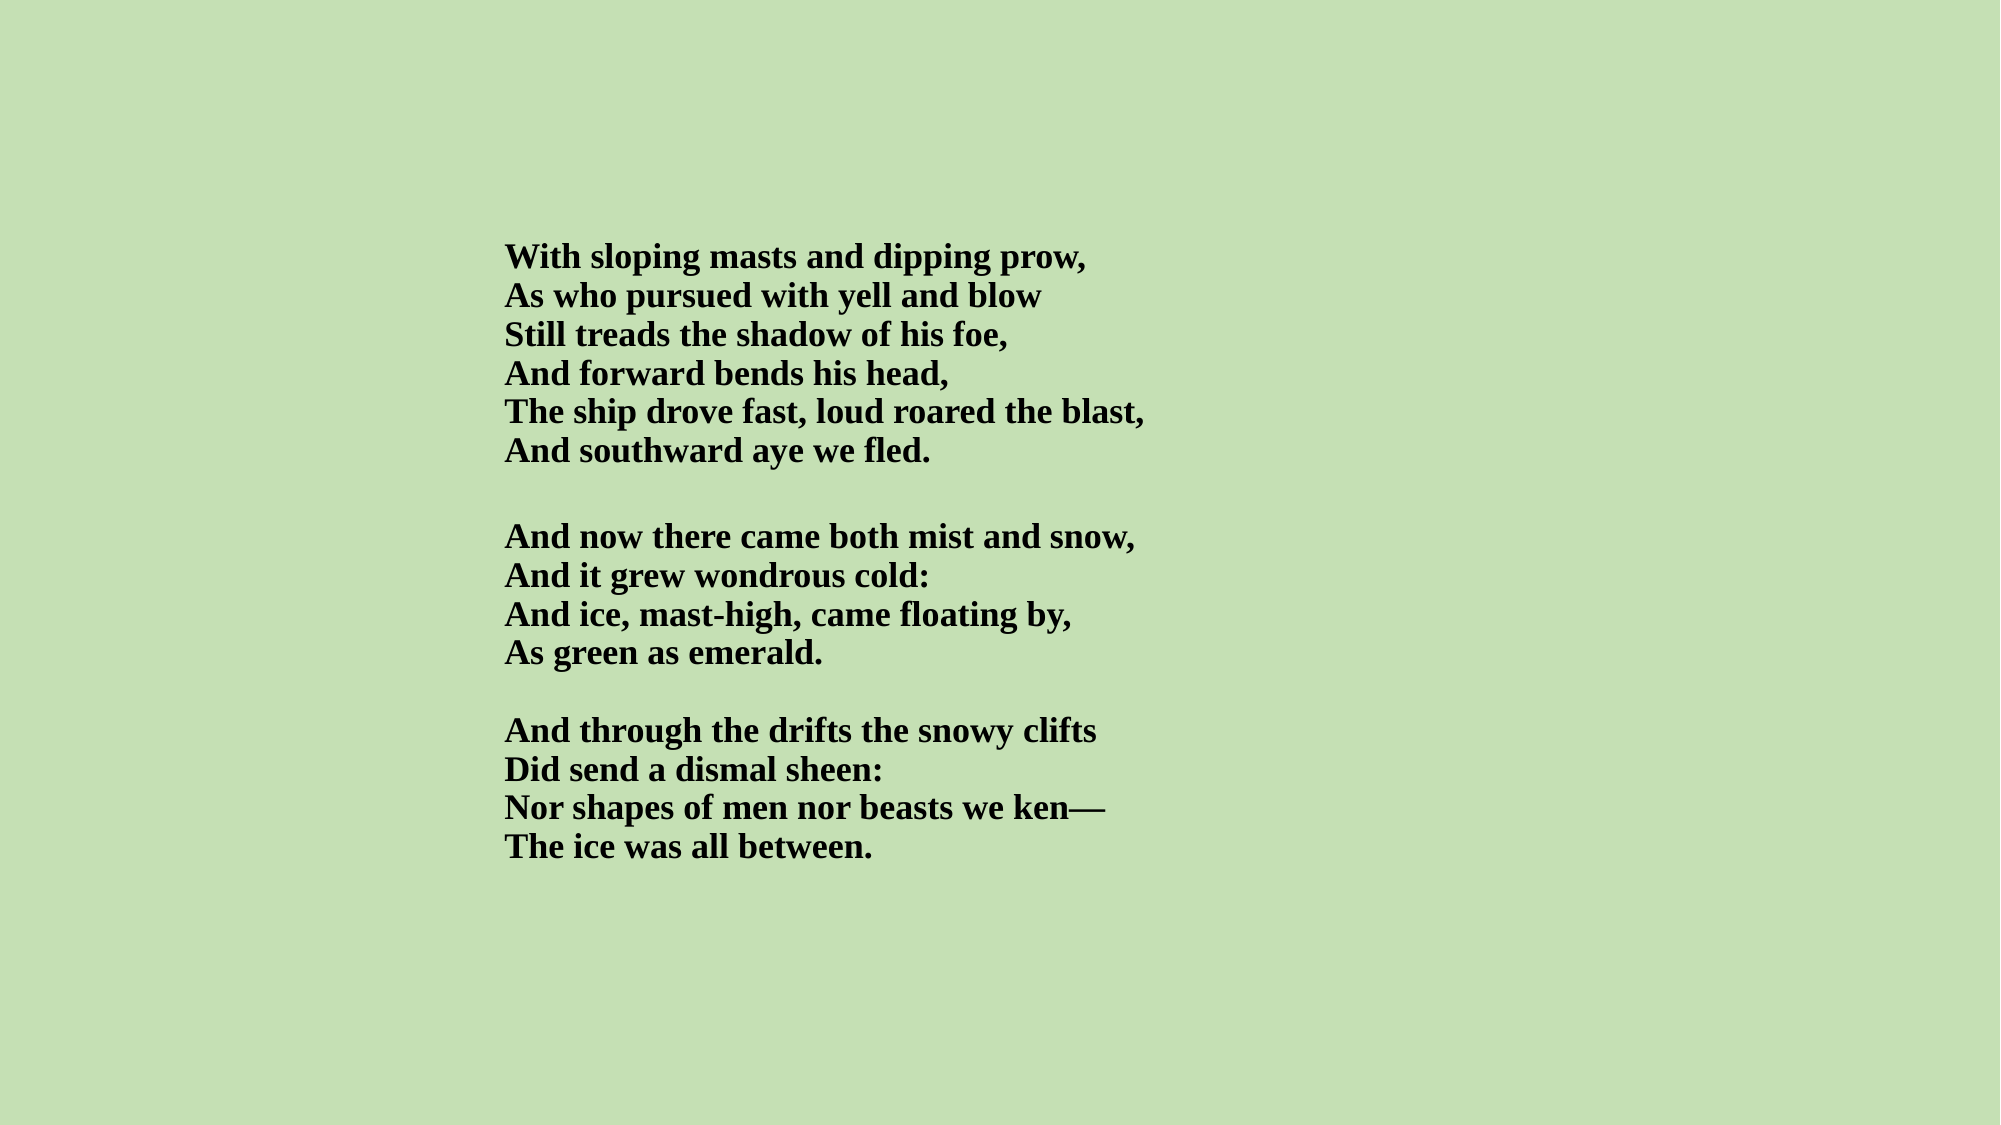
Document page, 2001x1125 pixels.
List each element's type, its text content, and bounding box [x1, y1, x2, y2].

list With sloping masts and dipping prow, As who pursued with yell and blow Still treads the shadow of his foe, And forward bends his head, The ship drove fast, loud roared the blast, And southward aye we fled. And now there came both mist and snow, And it grew wondrous cold: And ice, mast-high, came floating by, As green as emerald. And through the drifts the snowy clifts Did send a dismal sheen: Nor shapes of men nor beasts we ken— The ice was all between. [489, 230, 1851, 895]
